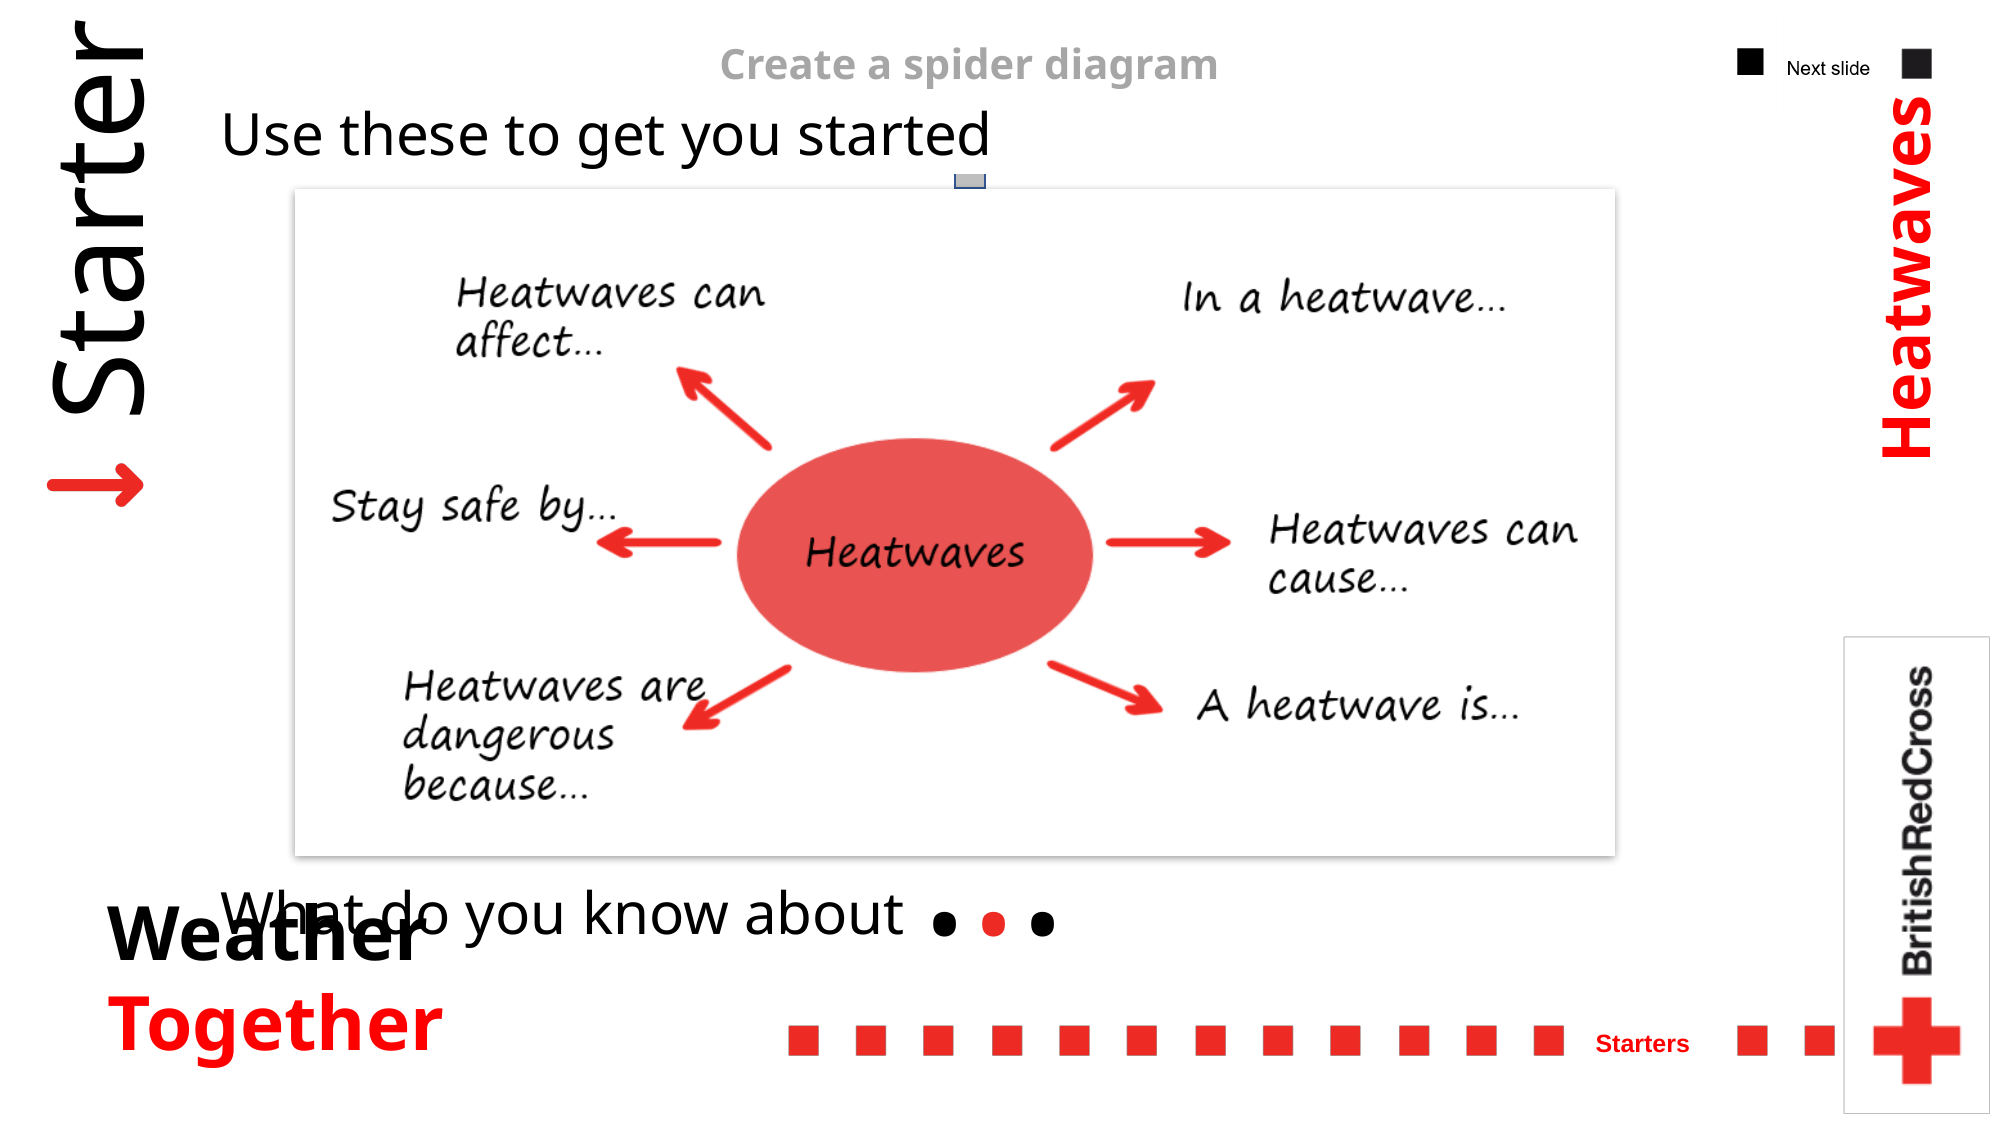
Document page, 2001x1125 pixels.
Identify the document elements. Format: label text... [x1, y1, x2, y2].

text_box What do you know about ... [205, 743, 1240, 979]
picture [309, 203, 1601, 841]
picture [1694, 11, 1889, 113]
text_box Heatwaves [1856, 58, 1952, 479]
text_box Create a spider diagram [704, 30, 1263, 96]
picture [28, 418, 162, 552]
text_box Starter [11, 0, 176, 437]
text_box [954, 174, 986, 186]
text_box Use these to get you started [205, 89, 1087, 174]
